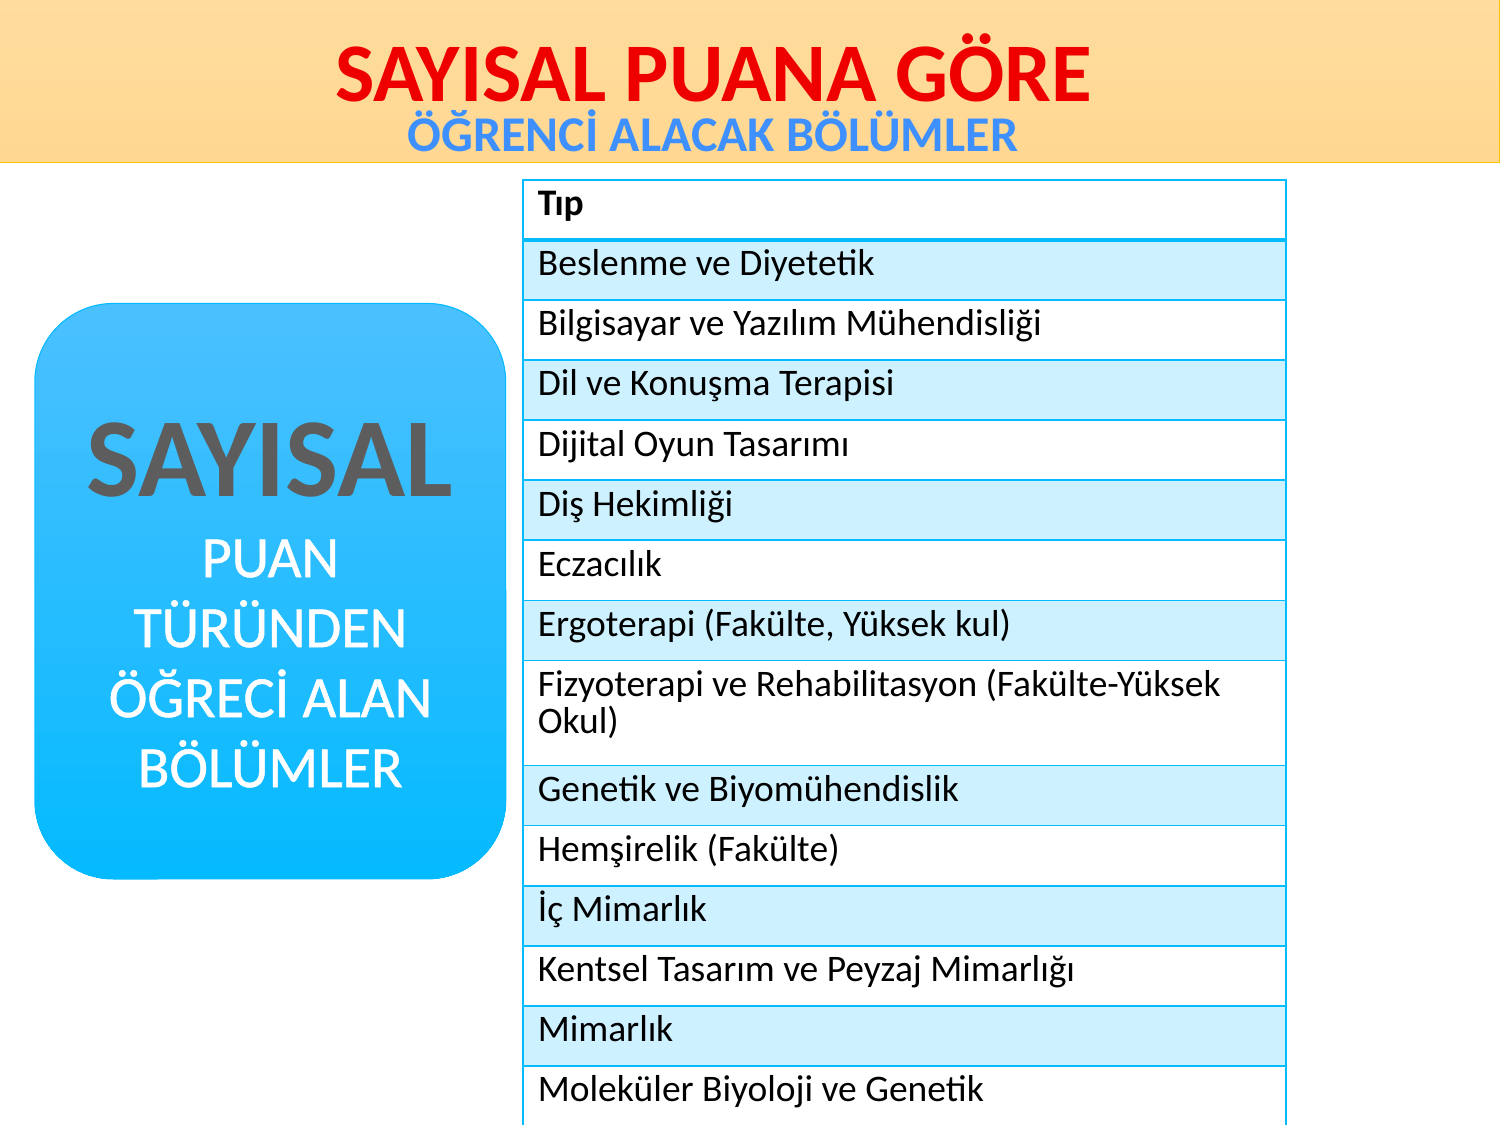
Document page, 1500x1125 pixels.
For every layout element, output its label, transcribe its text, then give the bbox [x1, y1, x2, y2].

table_cell Eczacılık [524, 541, 1285, 600]
table_cell Genetik ve Biyomühendislik [524, 766, 1285, 825]
text_box [0, 0, 1500, 163]
table_cell Fizyoterapi ve Rehabilitasyon (Fakülte-Yüksek Okul) [524, 661, 1285, 765]
table_cell Kentsel Tasarım ve Peyzaj Mimarlığı [524, 947, 1285, 1005]
table_header Tıp [524, 181, 1285, 238]
text_box ÖĞRENCİ ALACAK BÖLÜMLER [39, 94, 1387, 170]
table_cell Mimarlık [524, 1007, 1285, 1065]
table_cell Dijital Oyun Tasarımı [524, 421, 1285, 479]
table_cell Bilgisayar ve Yazılım Mühendisliği [524, 301, 1285, 359]
table_cell İç Mimarlık [524, 887, 1285, 945]
text_box SayISAL PUANA GÖRE [0, 10, 1474, 186]
table_cell Moleküler Biyoloji ve Genetik [524, 1067, 1285, 1125]
table_cell Dil ve Konuşma Terapisi [524, 361, 1285, 419]
table_cell Diş Hekimliği [524, 481, 1285, 539]
table_cell Beslenme ve Diyetetik [524, 242, 1285, 299]
text_box SAYISAL PUAN TÜRÜNDEN ÖĞRECİ ALAN BÖLÜMLER [34, 302, 507, 880]
table_cell Hemşirelik (Fakülte) [524, 826, 1285, 885]
table_cell Ergoterapi (Fakülte, Yüksek kul) [524, 601, 1285, 660]
